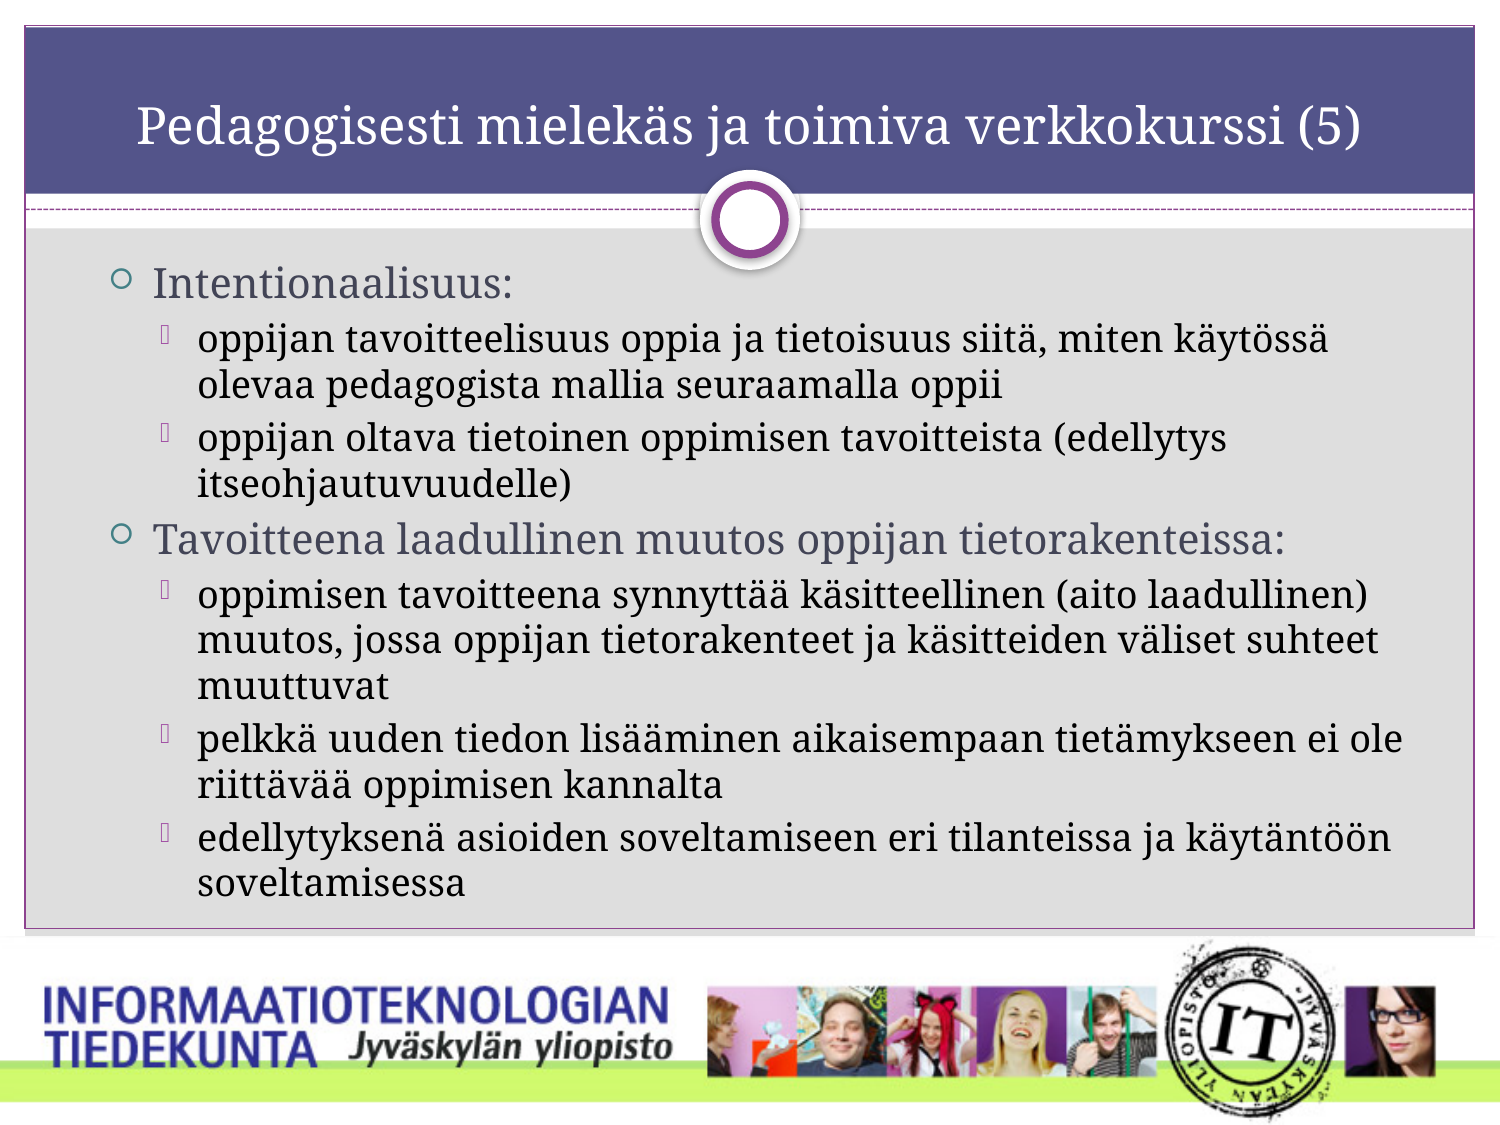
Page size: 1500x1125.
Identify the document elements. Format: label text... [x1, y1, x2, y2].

title Pedagogisesti mielekäs ja toimiva verkkokurssi (5) [49, 37, 1450, 162]
list Intentionaalisuus: oppijan tavoitteelisuus oppia ja tietoisuus siitä, miten käytössä olevaa pedagogista mallia seuraamalla oppii oppijan oltava tietoinen oppimisen tavoitteista (edellytys itseohjautuvuudelle) Tavoitteena laadullinen muutos oppijan tietorakenteissa: oppimisen tavoitteena synnyttää käsitteellinen (aito laadullinen) muutos, jossa oppijan tietorakenteet ja käsitteiden väliset suhteet muuttuvat pelkkä uuden tiedon lisääminen aikaisempaan tietämykseen ei ole riittävää oppimisen kannalta edellytyksenä asioiden soveltamiseen eri tilanteissa ja käytäntöön soveltamisessa [49, 249, 1450, 917]
picture [0, 936, 1500, 1125]
